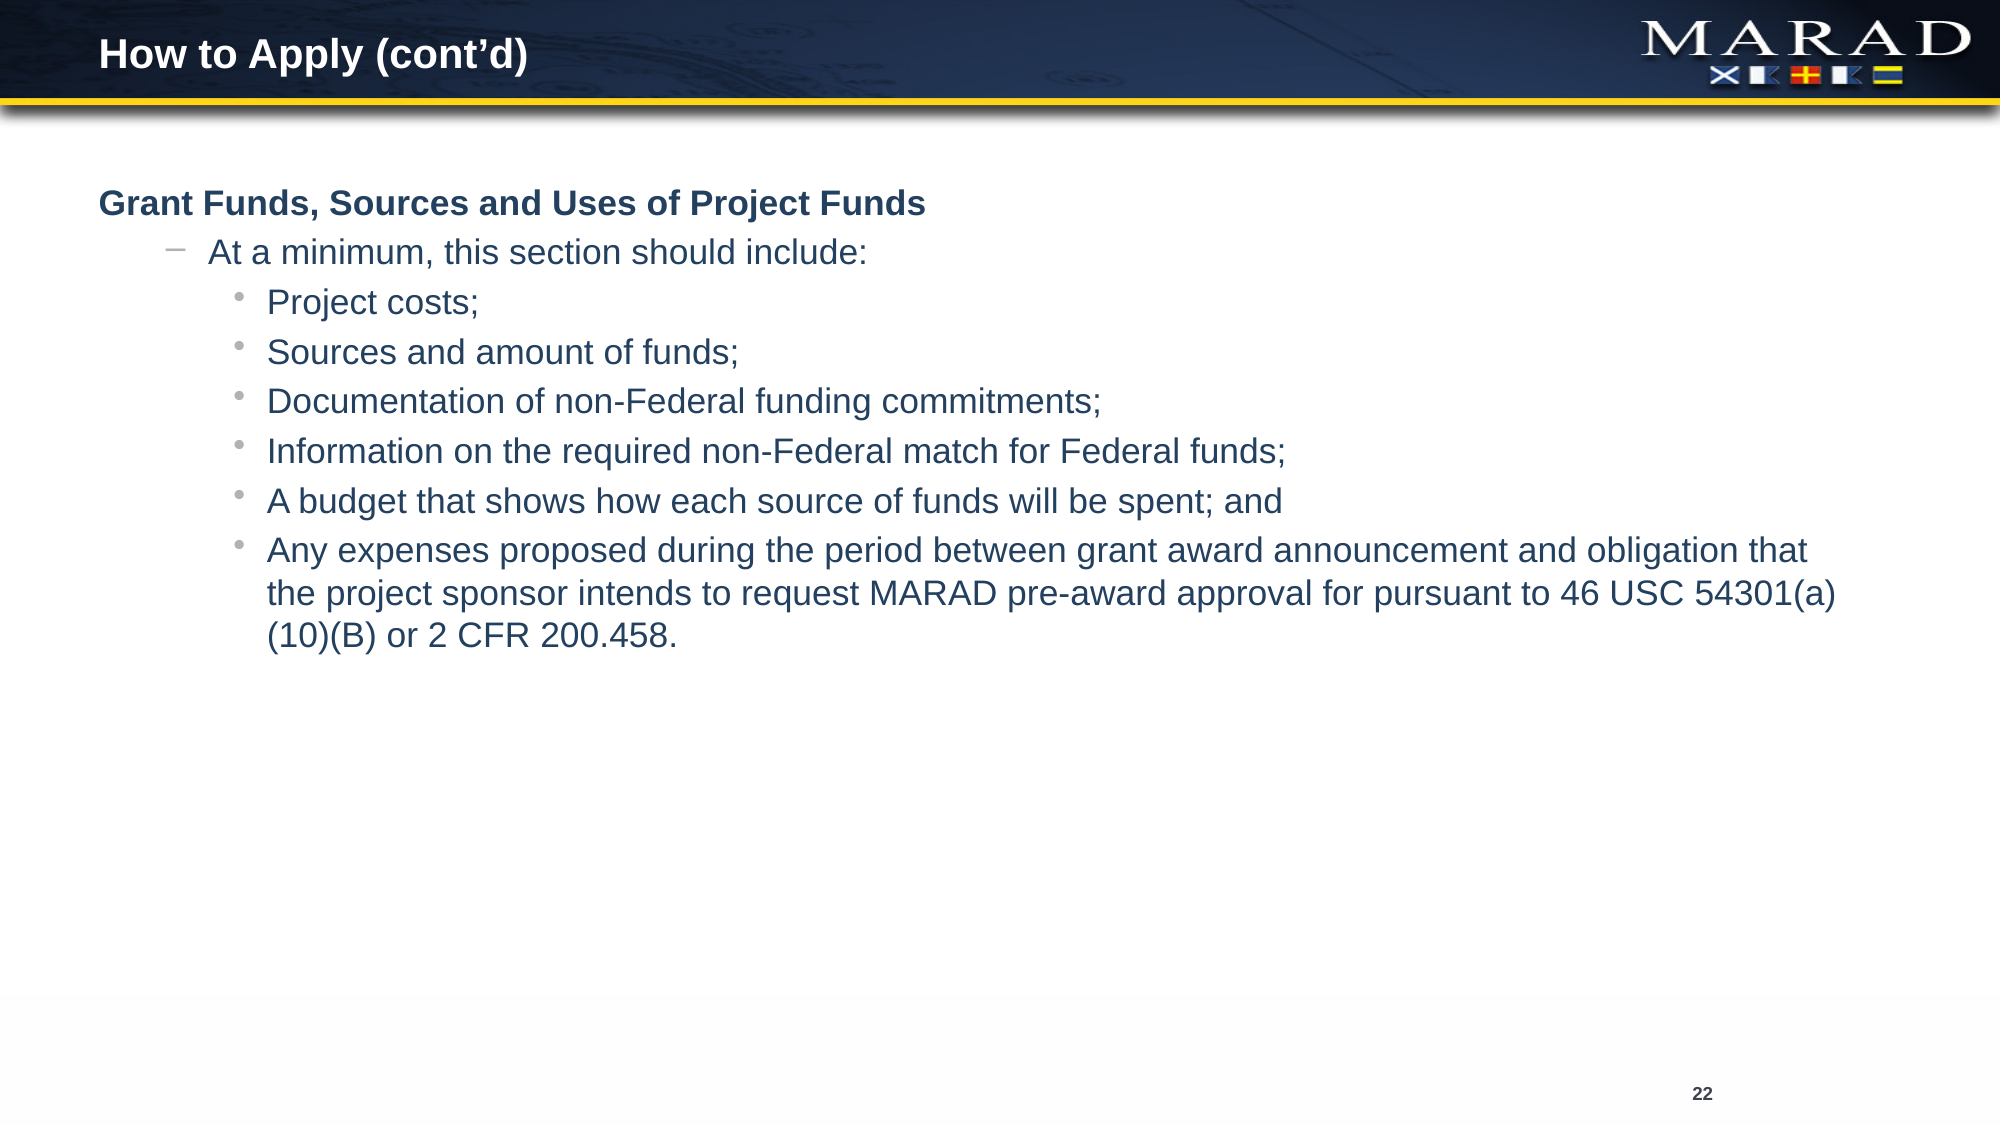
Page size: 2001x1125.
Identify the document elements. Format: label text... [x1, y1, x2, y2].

list Grant Funds, Sources and Uses of Project Funds At a minimum, this section should include: Project costs; Sources and amount of funds; Documentation of non-Federal funding commitments; Information on the required non-Federal match for Federal funds; A budget that shows how each source of funds will be spent; and Any expenses proposed during the period between grant award announcement and obligation that the project sponsor intends to request MARAD pre-award approval for pursuant to 46 USC 54301(a)(10)(B) or 2 CFR 200.458. [83, 172, 1859, 1086]
title How to Apply (cont’d) [83, 0, 1653, 105]
text_box 22 [1655, 1074, 1750, 1125]
picture [0, 0, 2000, 1125]
